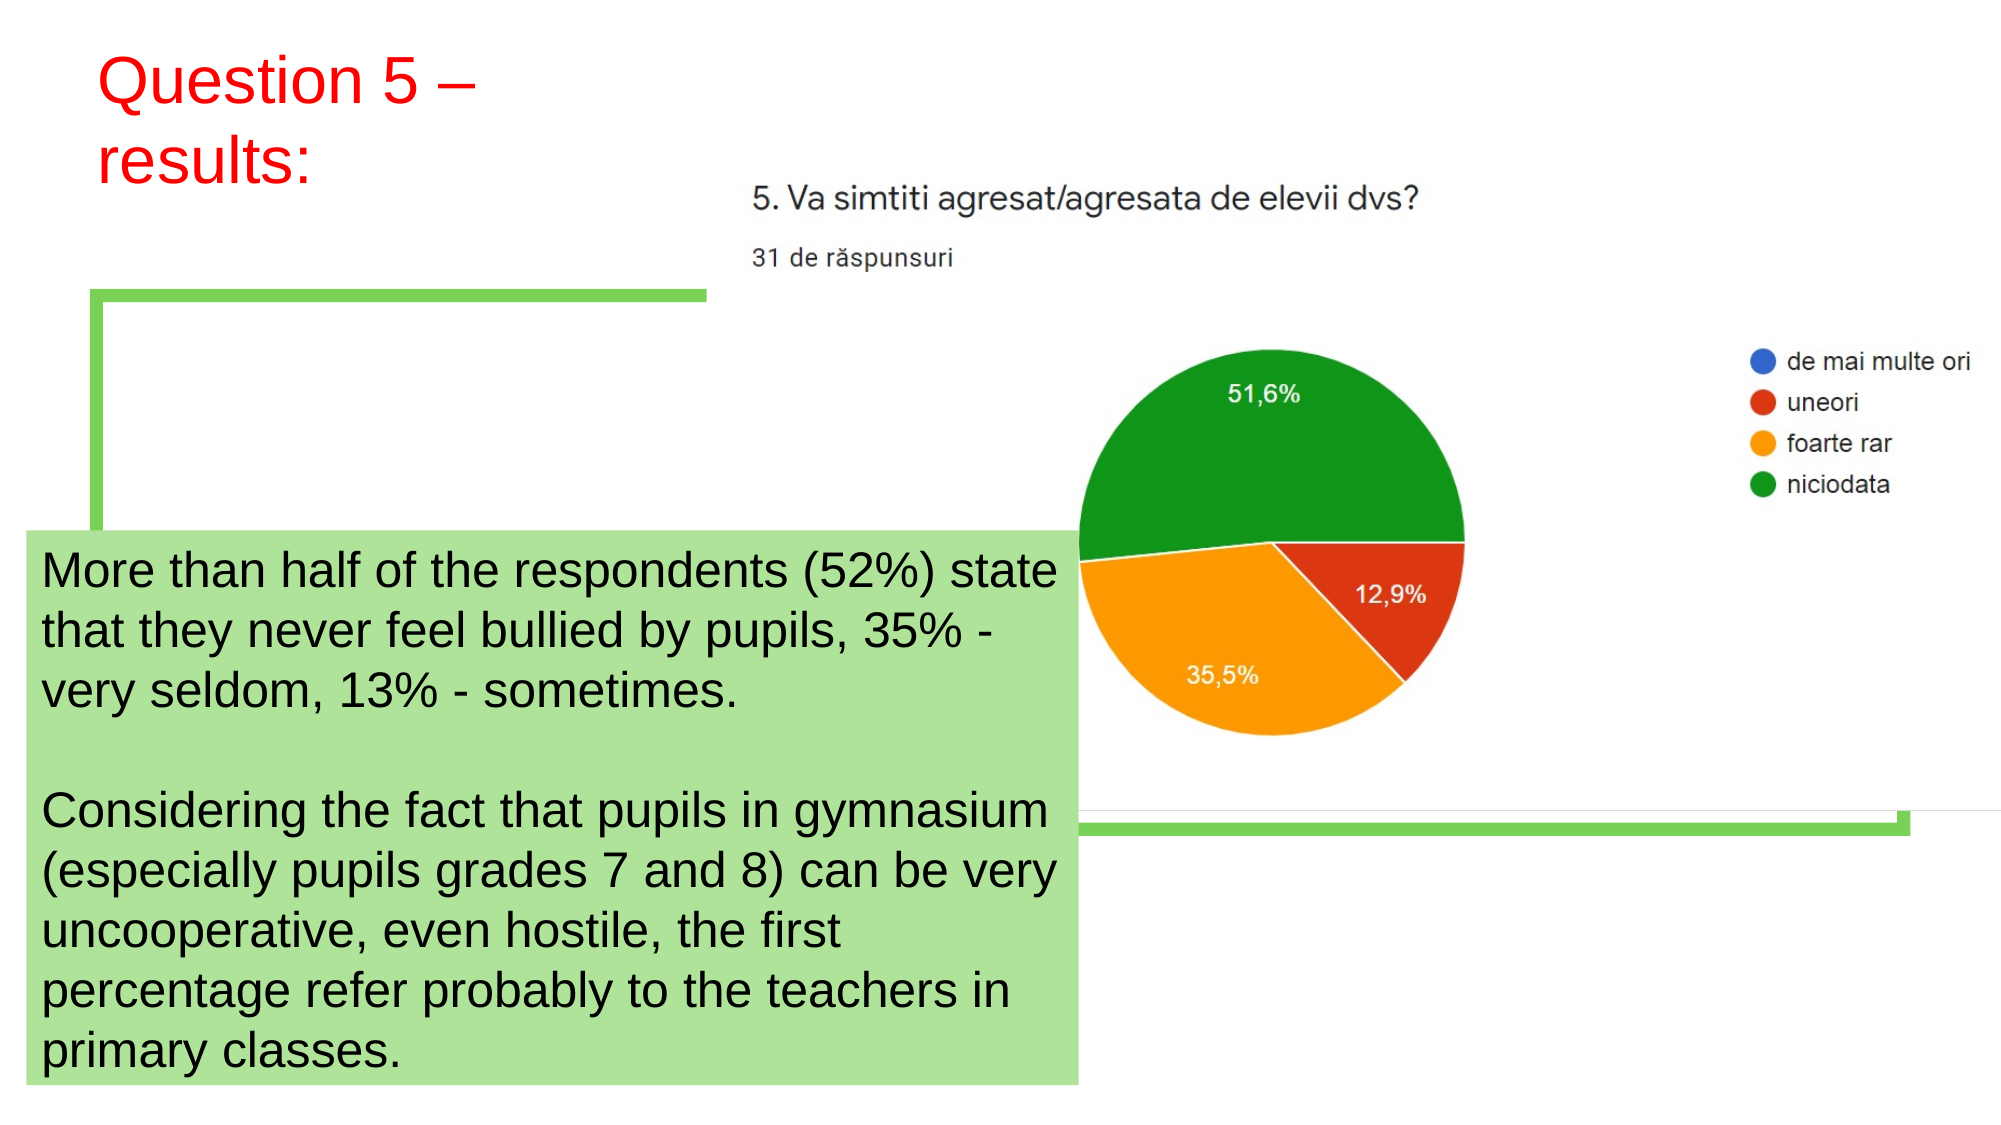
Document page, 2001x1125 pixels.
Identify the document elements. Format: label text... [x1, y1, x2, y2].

picture [706, 134, 2001, 811]
text_box More than half of the respondents (52%) state that they never feel bullied by pupils, 35% - very seldom, 13% - sometimes. Considering the fact that pupils in gymnasium (especially pupils grades 7 and 8) can be very uncooperative, even hostile, the first percentage refer probably to the teachers in primary classes. [26, 530, 1079, 1086]
text_box Question 5 – results: [83, 29, 723, 204]
